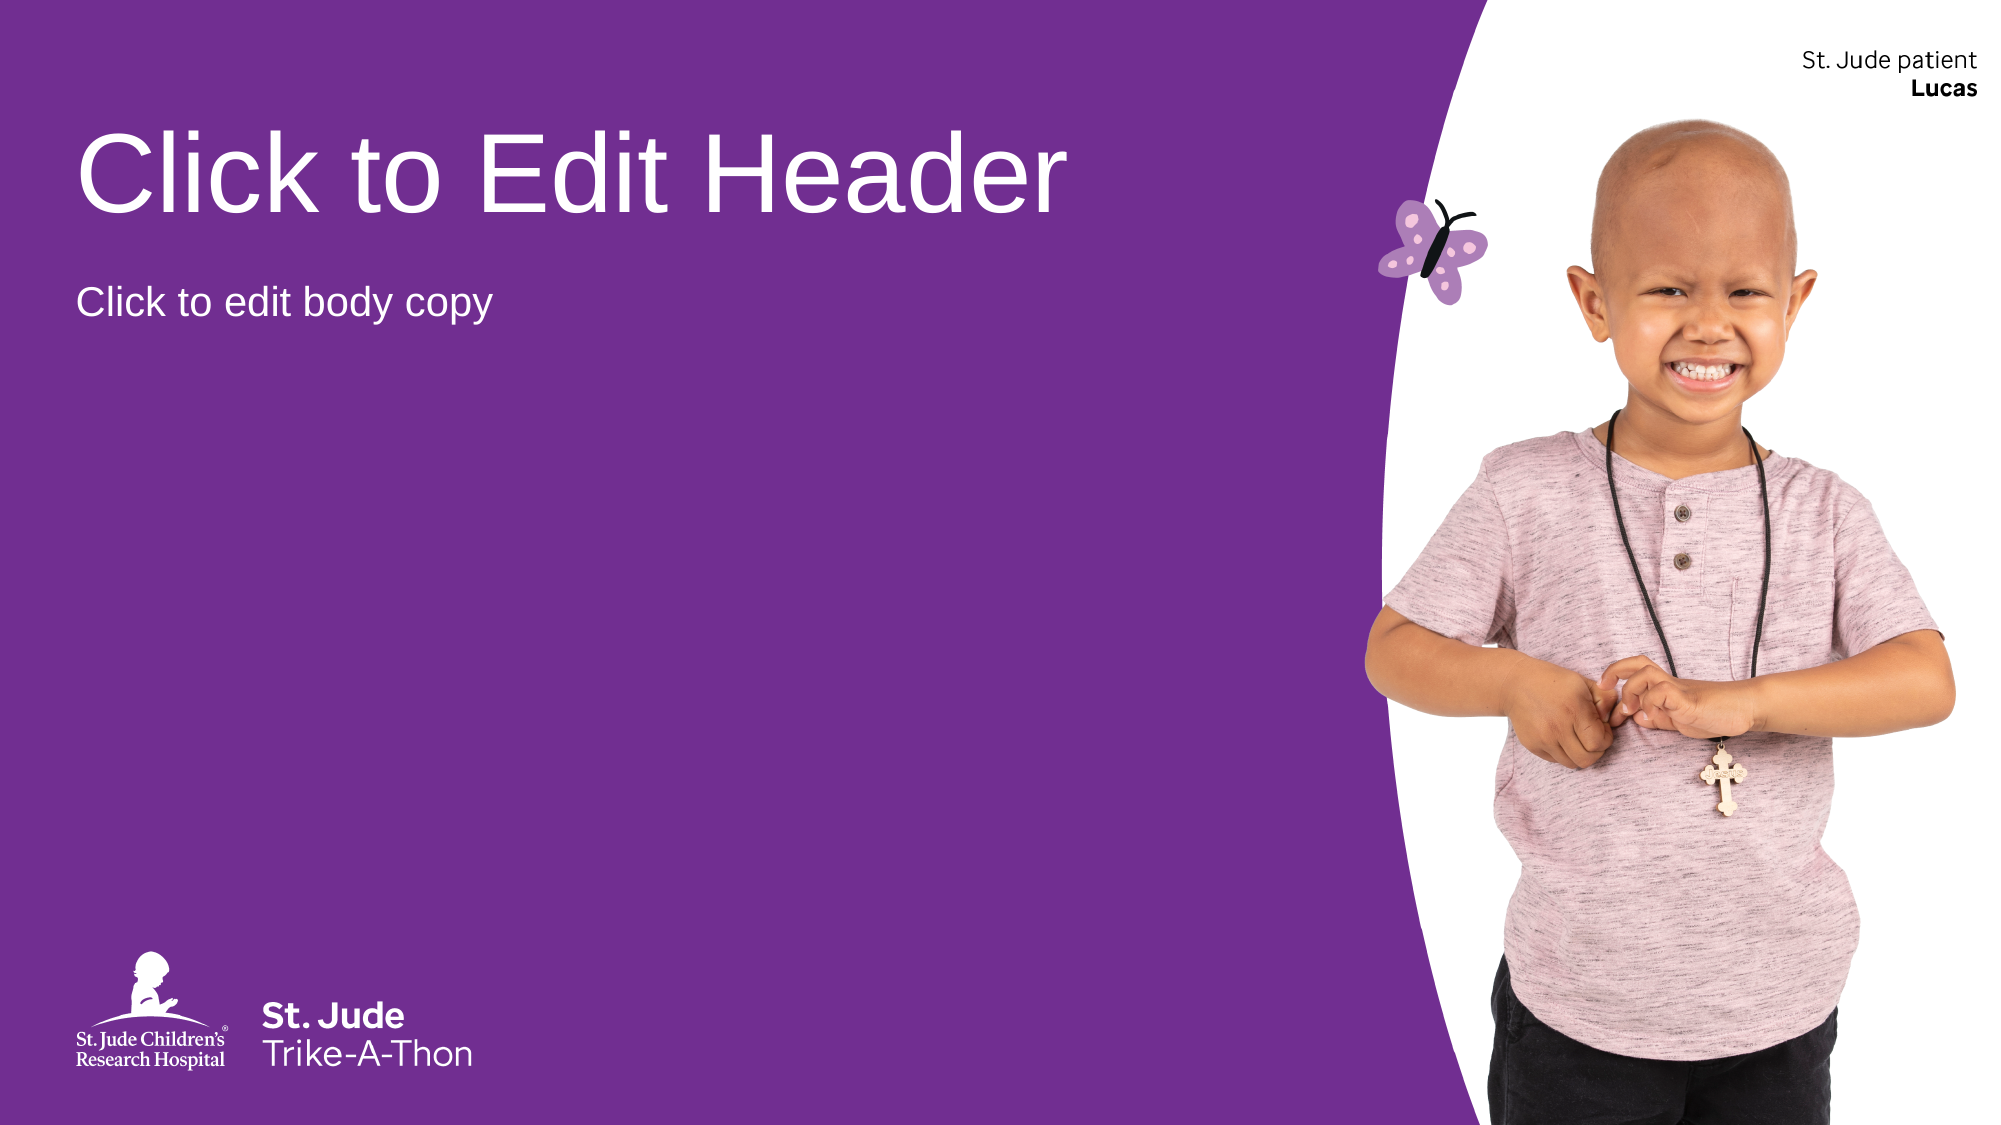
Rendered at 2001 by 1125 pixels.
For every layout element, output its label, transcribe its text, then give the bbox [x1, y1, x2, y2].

picture [0, 0, 2001, 1125]
list Click to Edit Header [60, 107, 1203, 270]
list Click to edit body copy [60, 273, 1203, 836]
